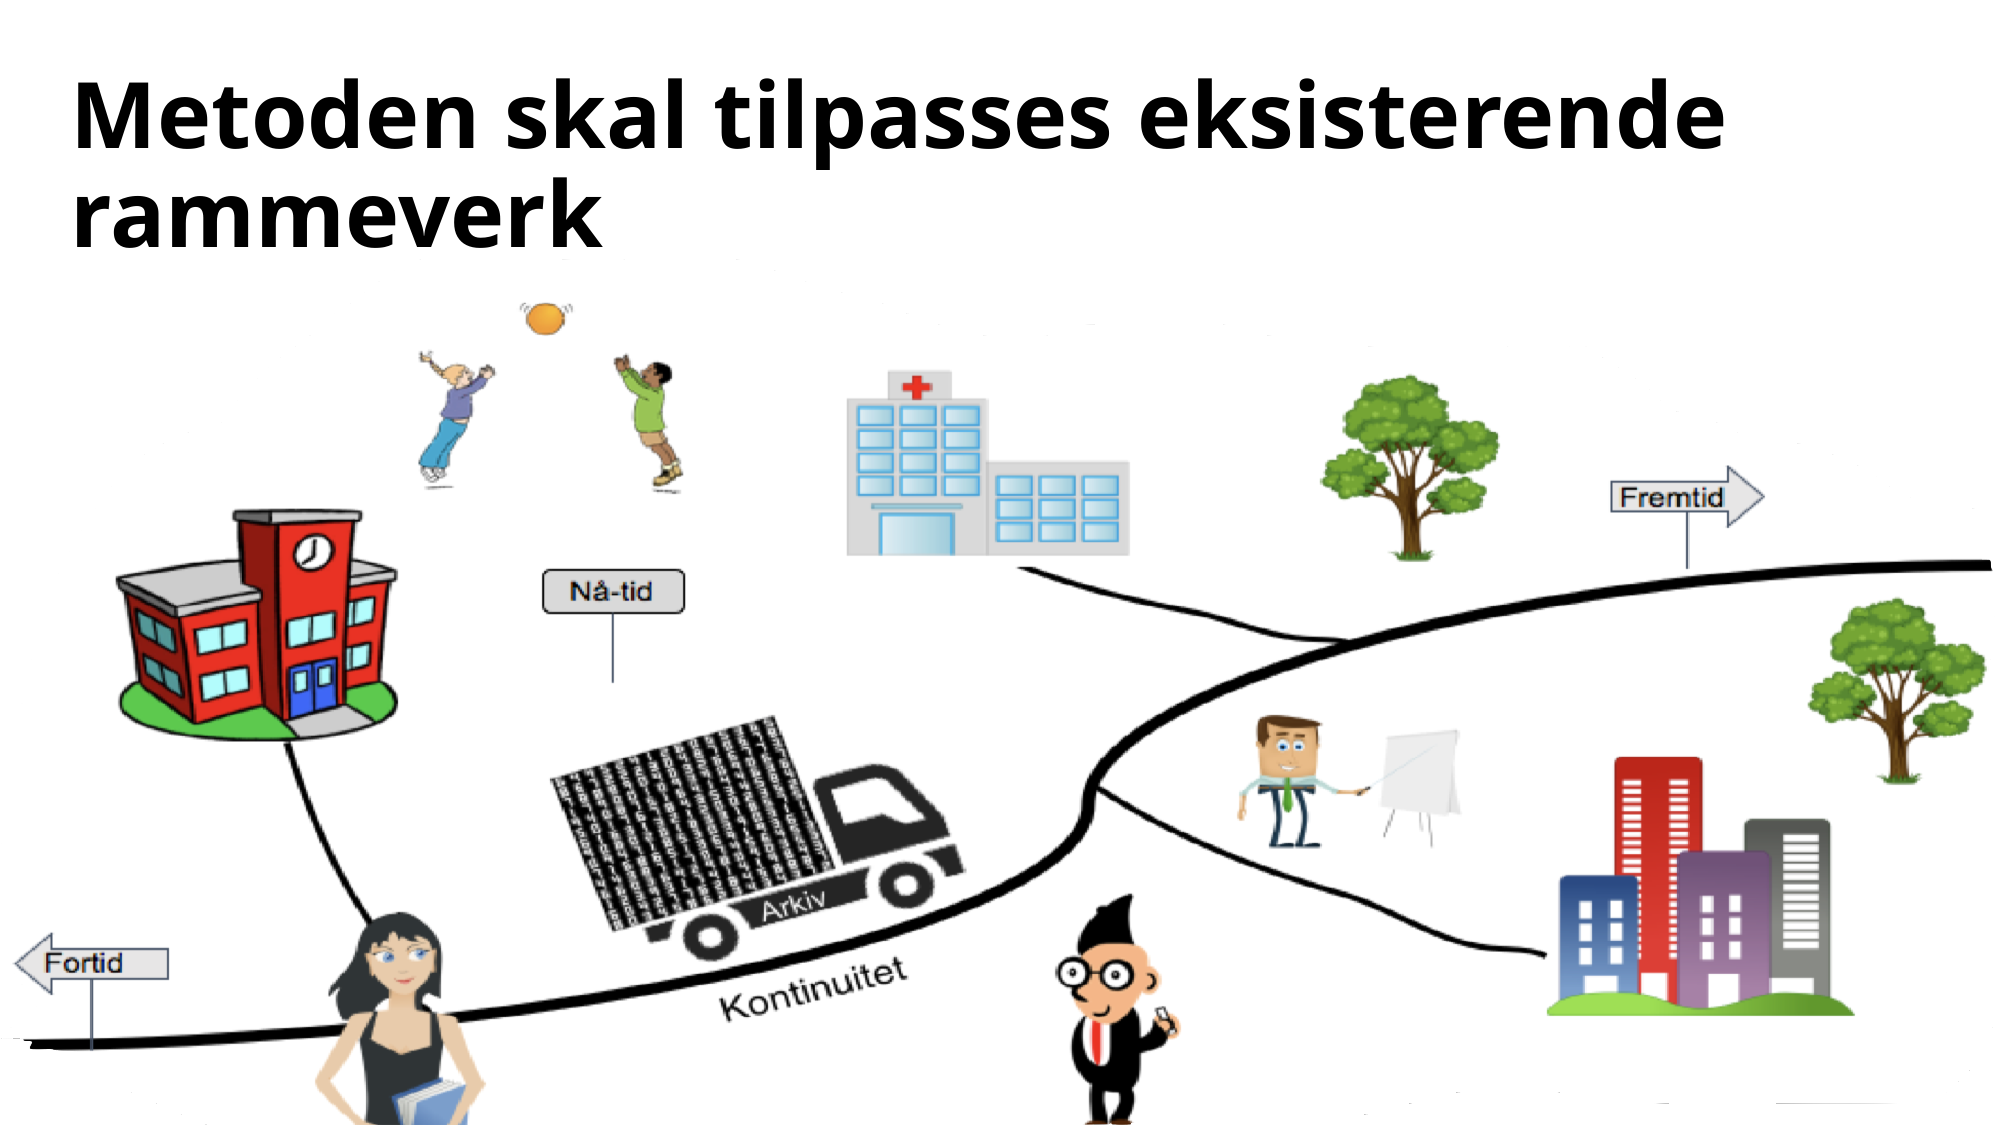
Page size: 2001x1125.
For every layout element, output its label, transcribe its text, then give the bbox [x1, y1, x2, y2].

picture [0, 249, 2000, 1125]
title Metoden skal tilpasses eksisterende rammeverk [55, 59, 1945, 249]
